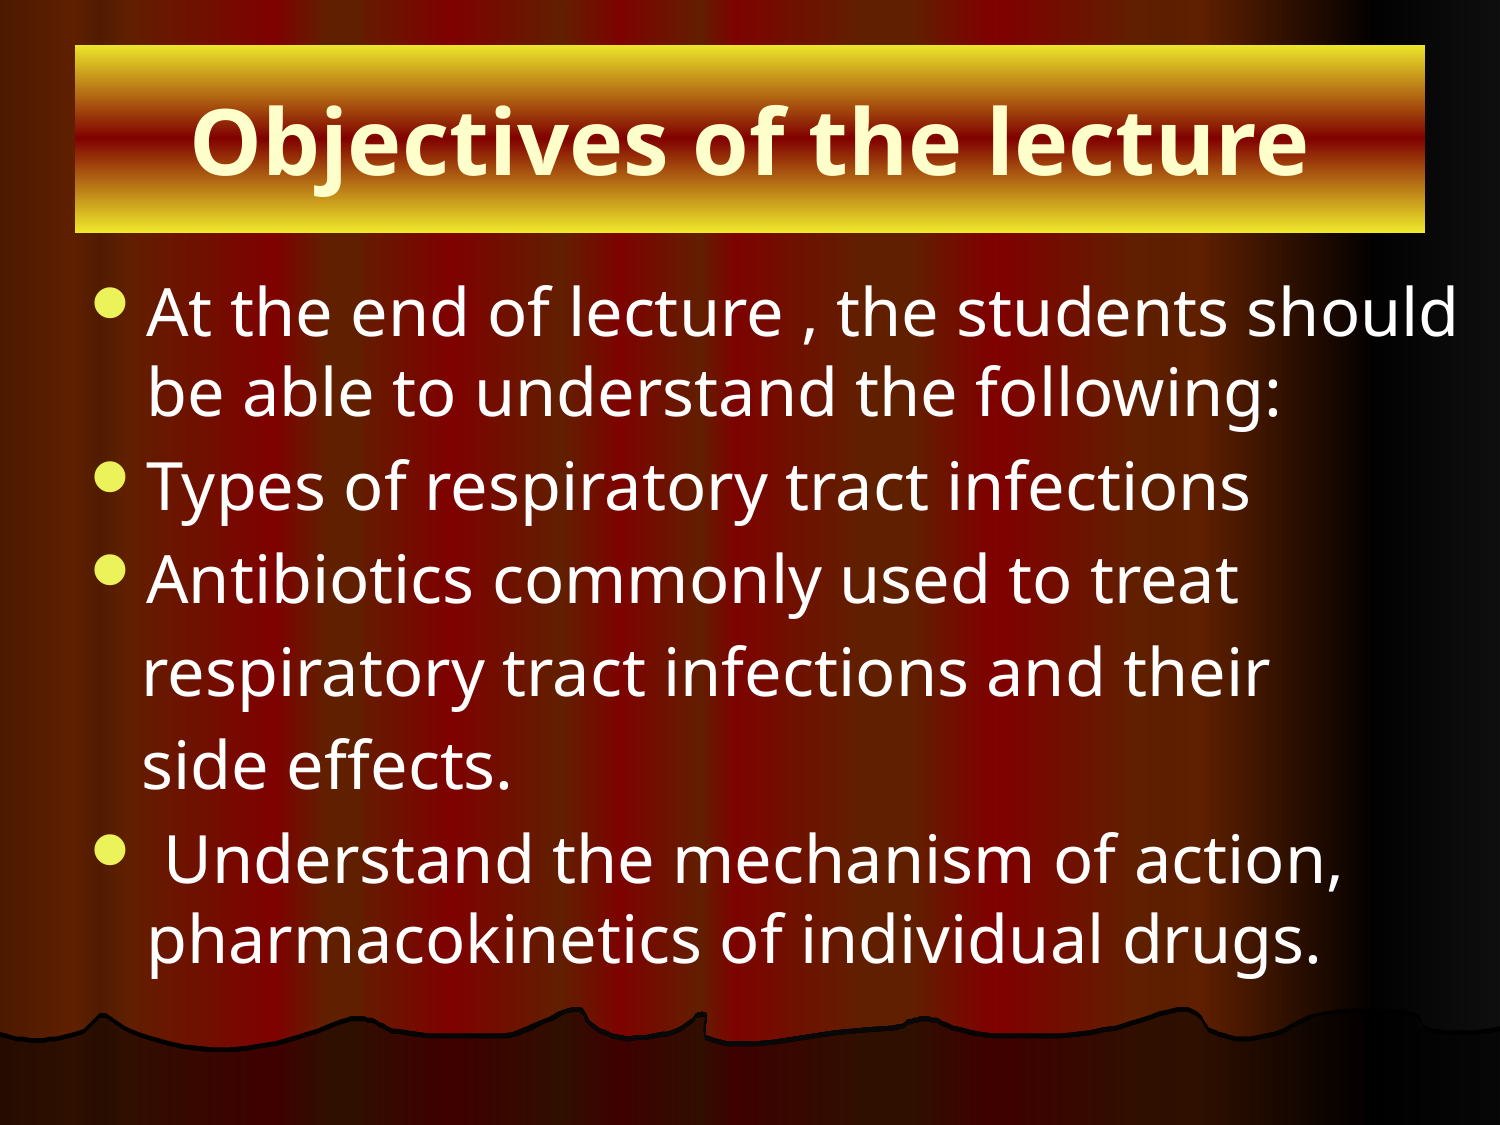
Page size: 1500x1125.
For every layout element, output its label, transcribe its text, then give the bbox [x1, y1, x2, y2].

title Objectives of the lecture [74, 45, 1426, 233]
list At the end of lecture , the students should be able to understand the following: Types of respiratory tract infections Antibiotics commonly used to treat respiratory tract infections and their side effects. Understand the mechanism of action, pharmacokinetics of individual drugs. [74, 262, 1500, 1038]
